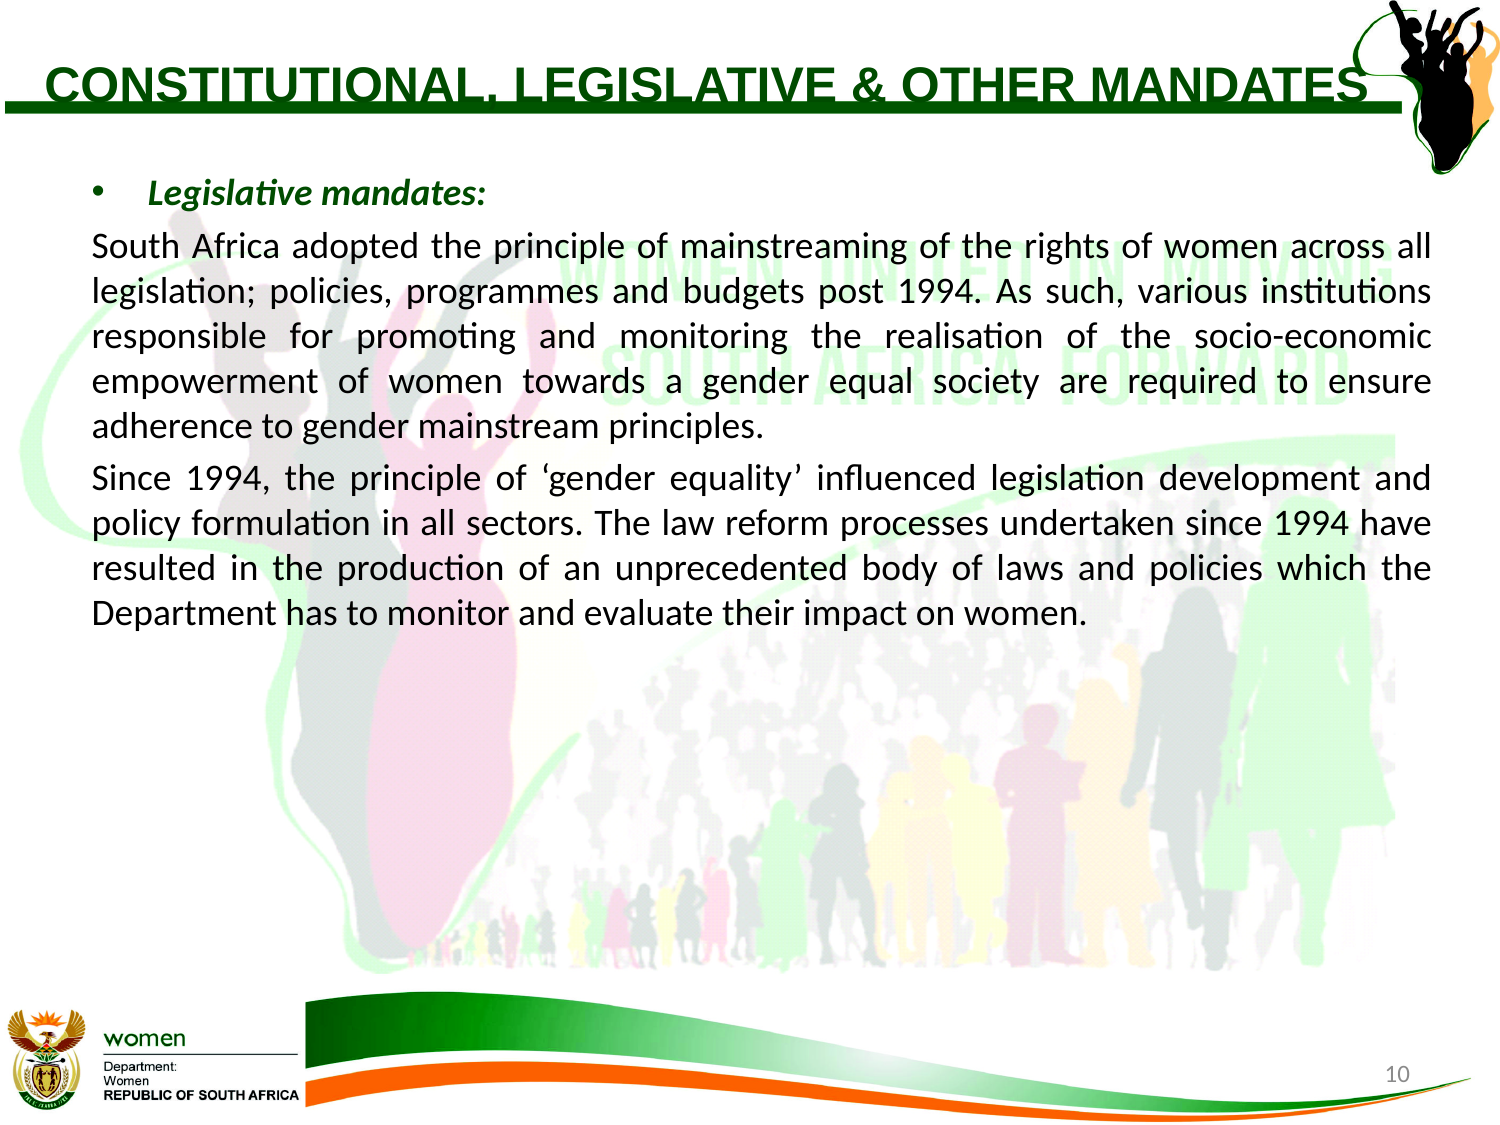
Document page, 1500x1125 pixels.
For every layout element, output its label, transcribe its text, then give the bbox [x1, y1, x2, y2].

list Legislative mandates: South Africa adopted the principle of mainstreaming of the rights of women across all legislation; policies, programmes and budgets post 1994. As such, various institutions responsible for promoting and monitoring the realisation of the socio-economic empowerment of women towards a gender equal society are required to ensure adherence to gender mainstream principles. Since 1994, the principle of ‘gender equality’ influenced legislation development and policy formulation in all sectors. The law reform processes undertaken since 1994 have resulted in the production of an unprecedented body of laws and policies which the Department has to monitor and evaluate their impact on women. [76, 160, 1449, 904]
slide_number 10 [1074, 1042, 1425, 1103]
picture [0, 0, 1500, 1125]
title CONSTITUTIONAL, LEGISLATIVE & OTHER MANDATES [29, 30, 1402, 135]
